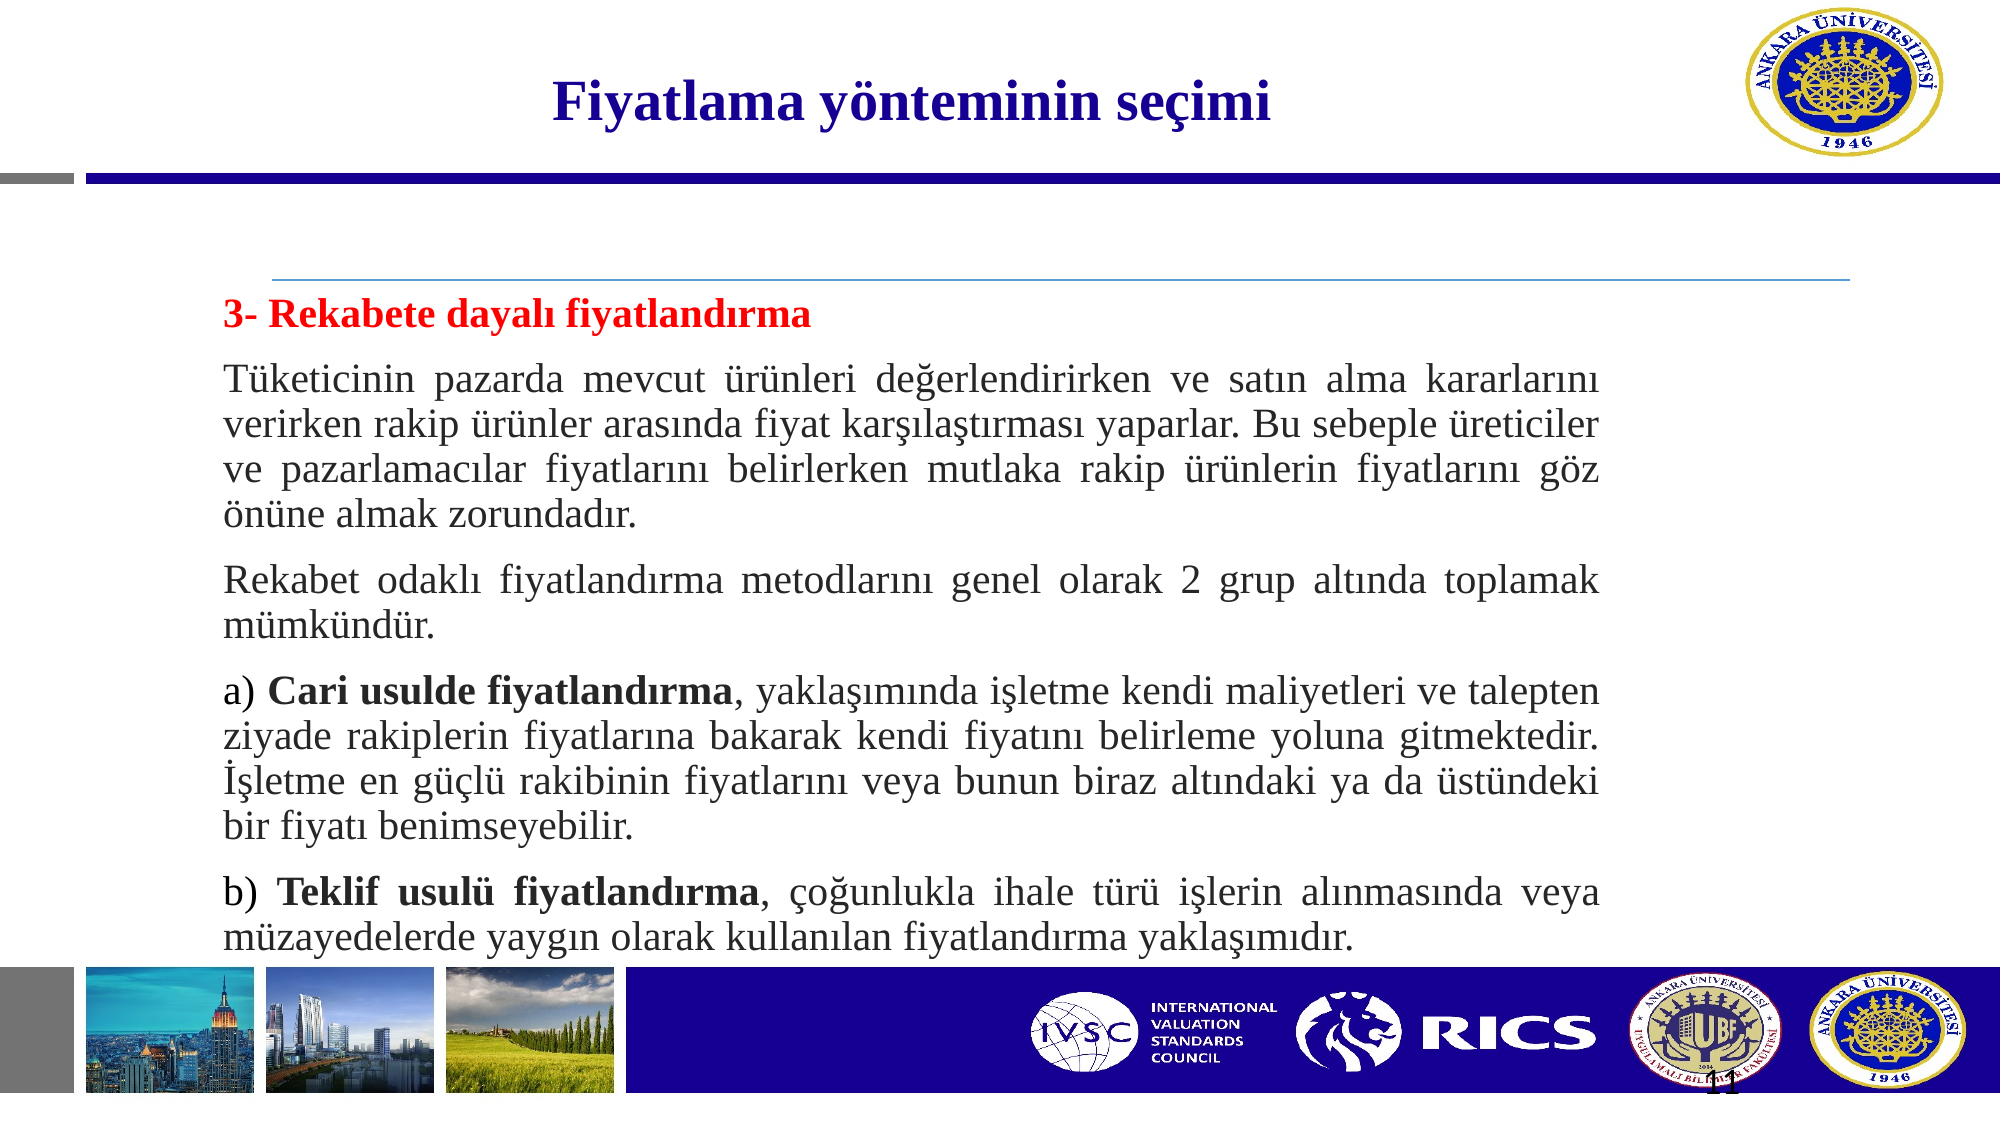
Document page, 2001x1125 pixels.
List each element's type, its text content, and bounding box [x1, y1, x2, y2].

title Fiyatlama yönteminin seçimi [177, 62, 1647, 161]
list 3- Rekabete dayalı fiyatlandırma Tüketicinin pazarda mevcut ürünleri değerlendirirken ve satın alma kararlarını verirken rakip ürünler arasında fiyat karşılaştırması yaparlar. Bu sebeple üreticiler ve pazarlamacılar fiyatlarını belirlerken mutlaka rakip ürünlerin fiyatlarını göz önüne almak zorundadır. Rekabet odaklı fiyatlandırma metodlarını genel olarak 2 grup altında toplamak mümkündür. a) Cari usulde fiyatlandırma, yaklaşımında işletme kendi maliyetleri ve talepten ziyade rakiplerin fiyatlarına bakarak kendi fiyatını belirleme yoluna gitmektedir. İşletme en güçlü rakibinin fiyatlarını veya bunun biraz altındaki ya da üstündeki bir fiyatı benimseyebilir. b) Teklif usulü fiyatlandırma, çoğunlukla ihale türü işlerin alınmasında veya müzayedelerde yaygın olarak kullanılan fiyatlandırma yaklaşımıdır. [208, 283, 1616, 750]
slide_number 11 [1687, 1050, 1863, 1096]
picture [0, 0, 2000, 1125]
